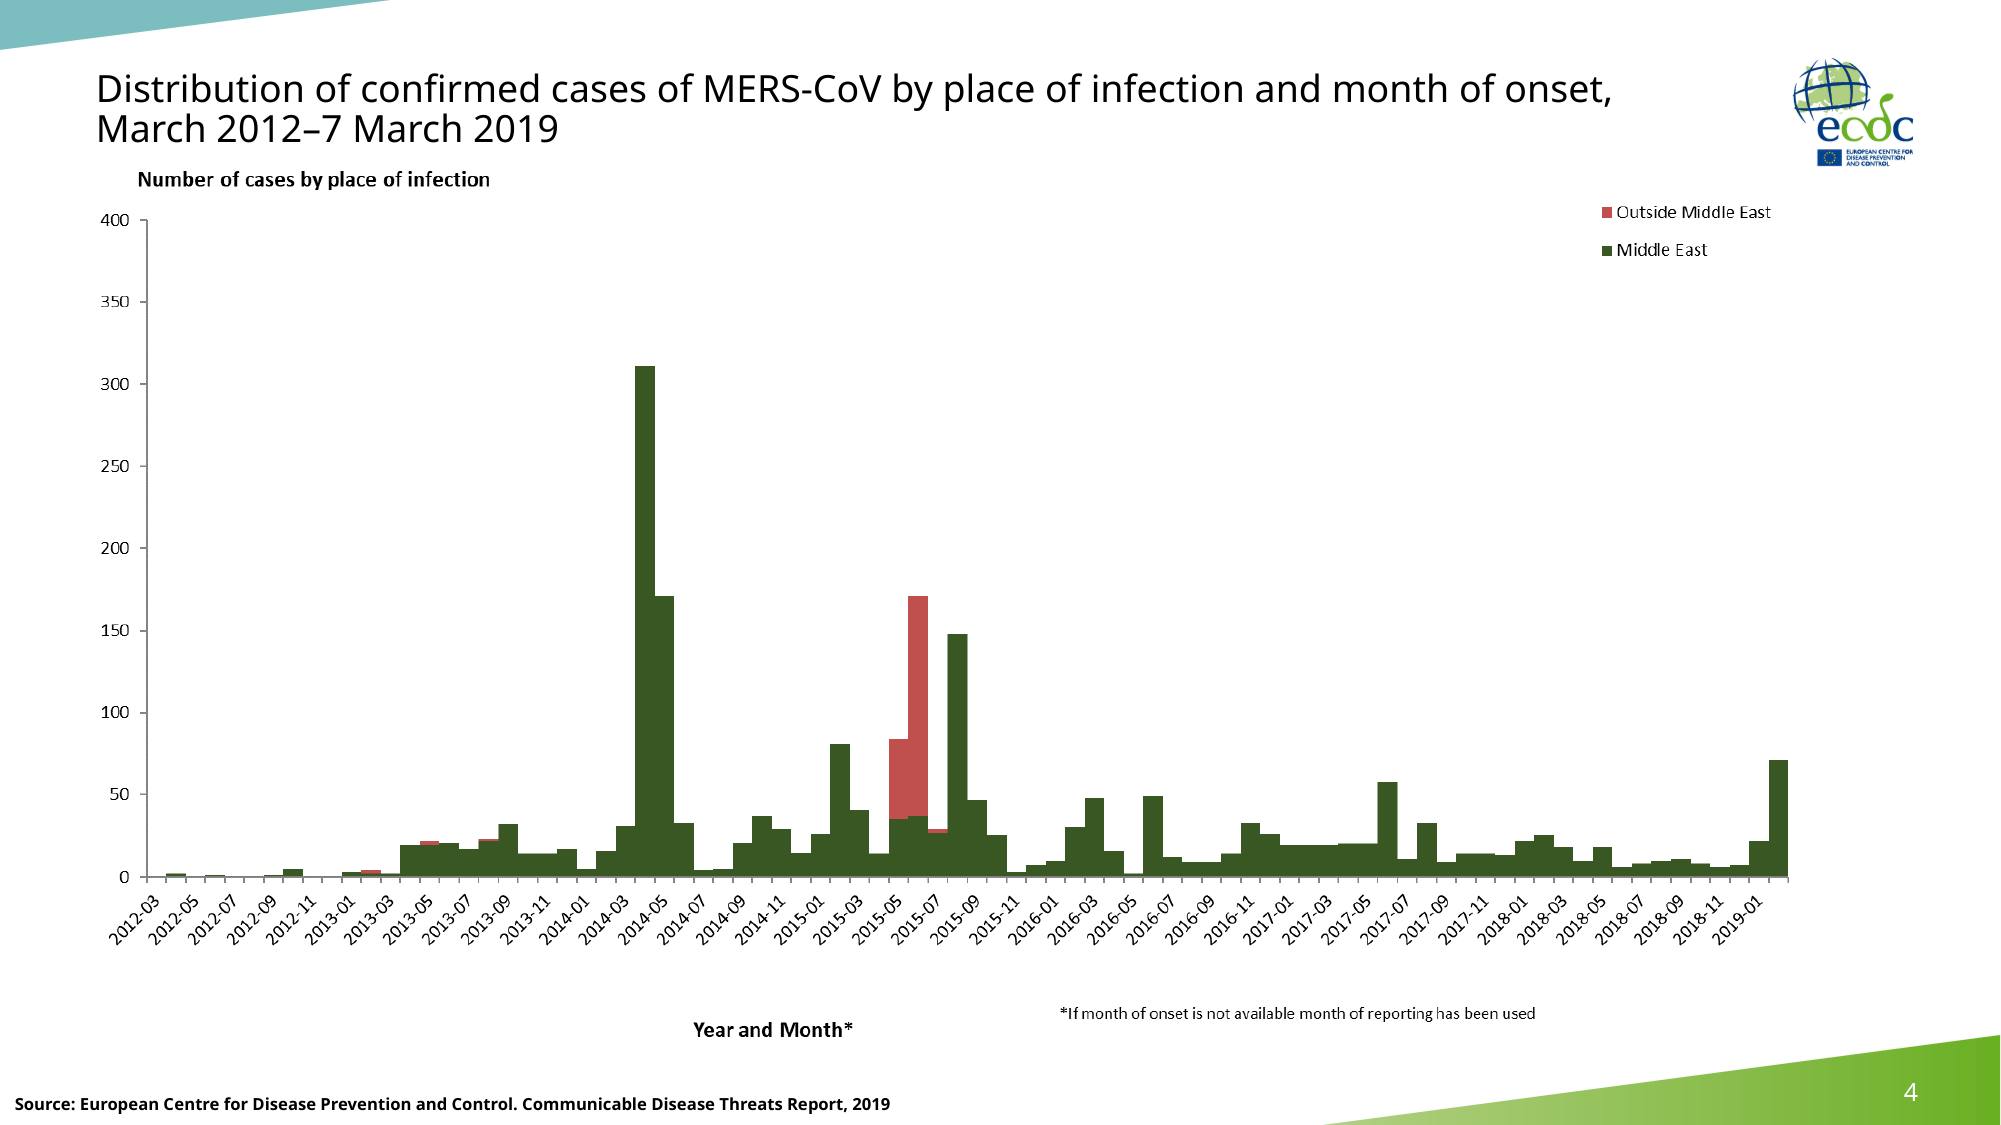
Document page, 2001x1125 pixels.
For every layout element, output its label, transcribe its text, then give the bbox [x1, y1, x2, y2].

picture [0, 0, 2001, 1125]
slide_number 4 [1483, 1062, 1934, 1123]
title Distribution of confirmed cases of MERS-CoV by place of infection and month of onset, March 2012–7 March 2019 [80, 32, 1780, 189]
